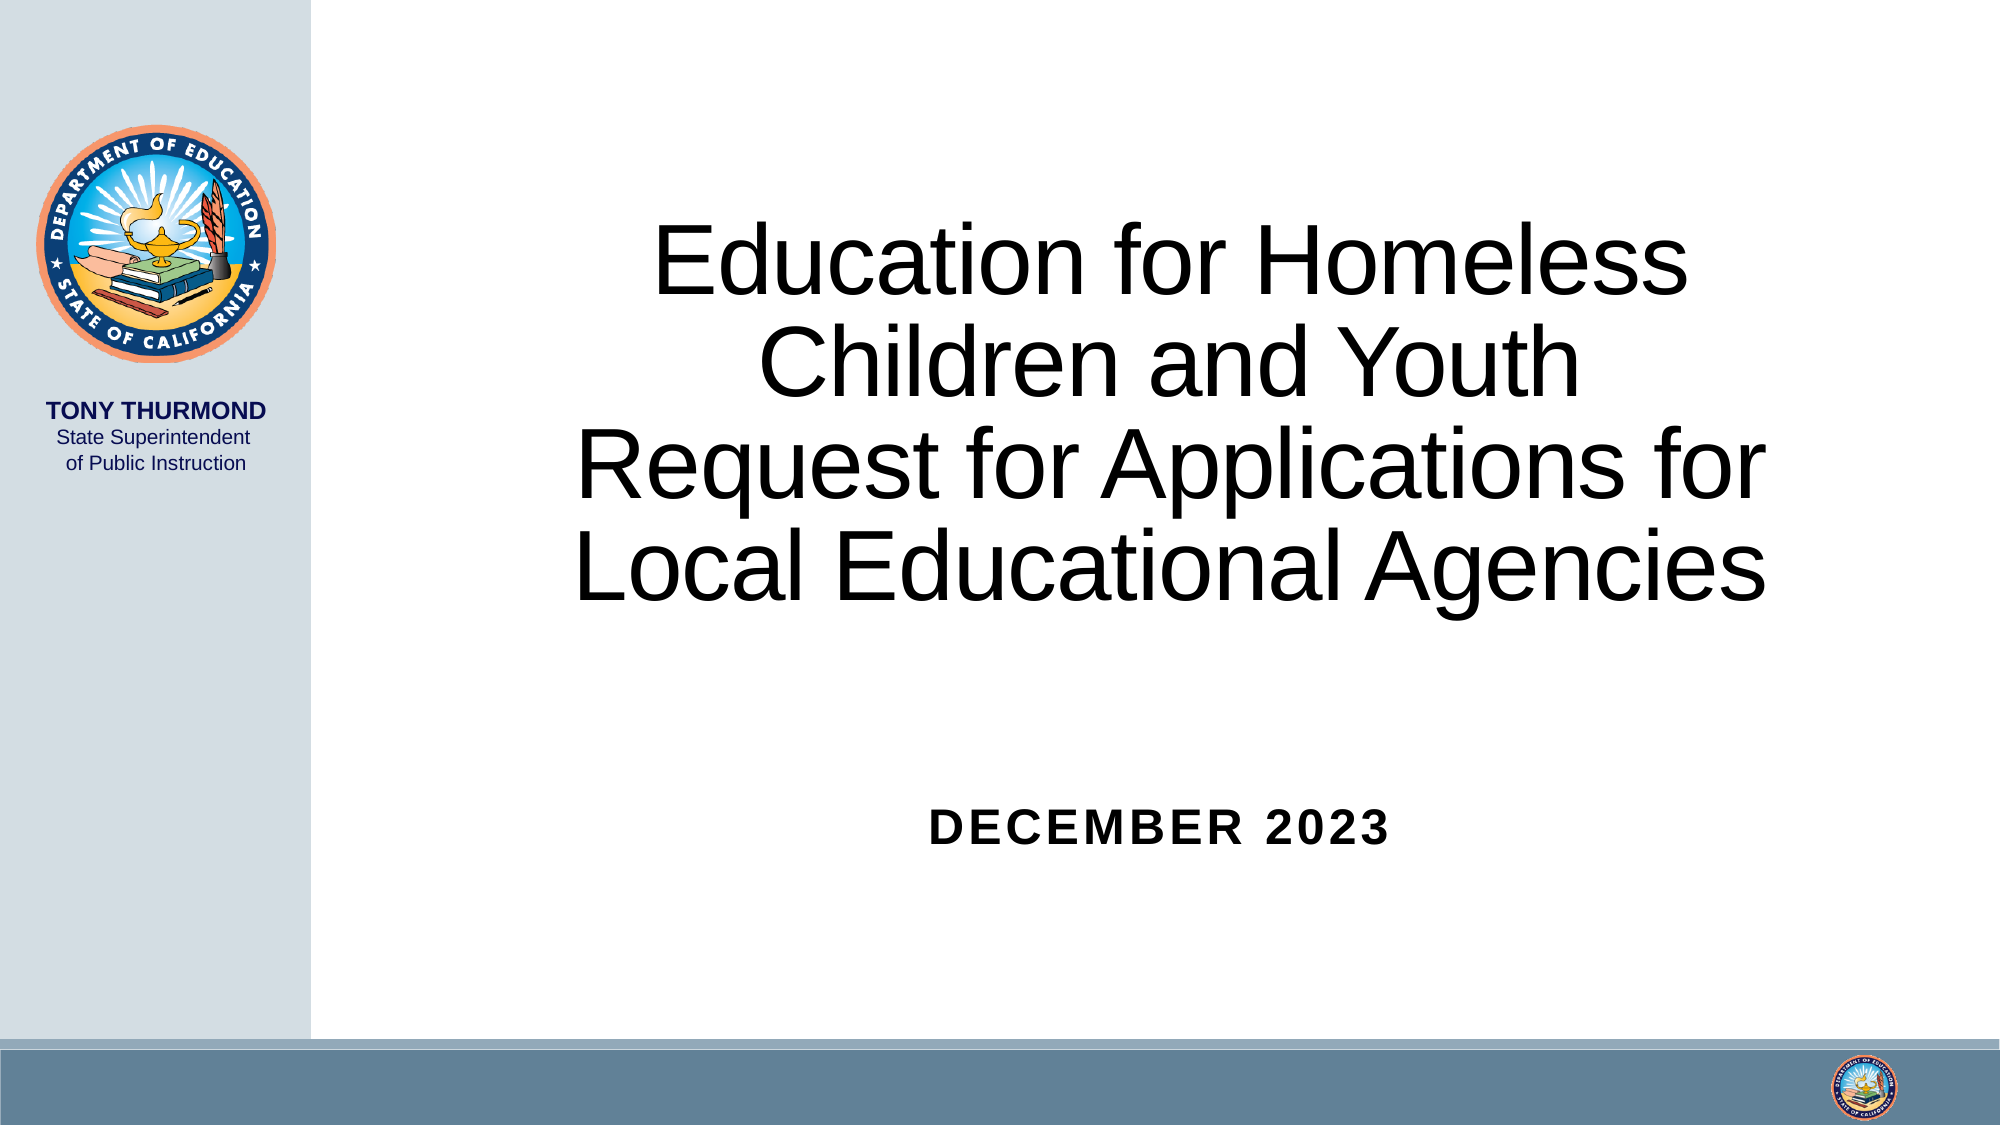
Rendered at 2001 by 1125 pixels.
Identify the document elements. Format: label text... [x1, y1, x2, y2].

subtitle December 2023 [407, 730, 1910, 919]
picture [1831, 1055, 1899, 1122]
title Education for Homeless Children and Youth Request for Applications for Local Educational Agencies [451, 124, 1890, 710]
picture [36, 124, 276, 363]
